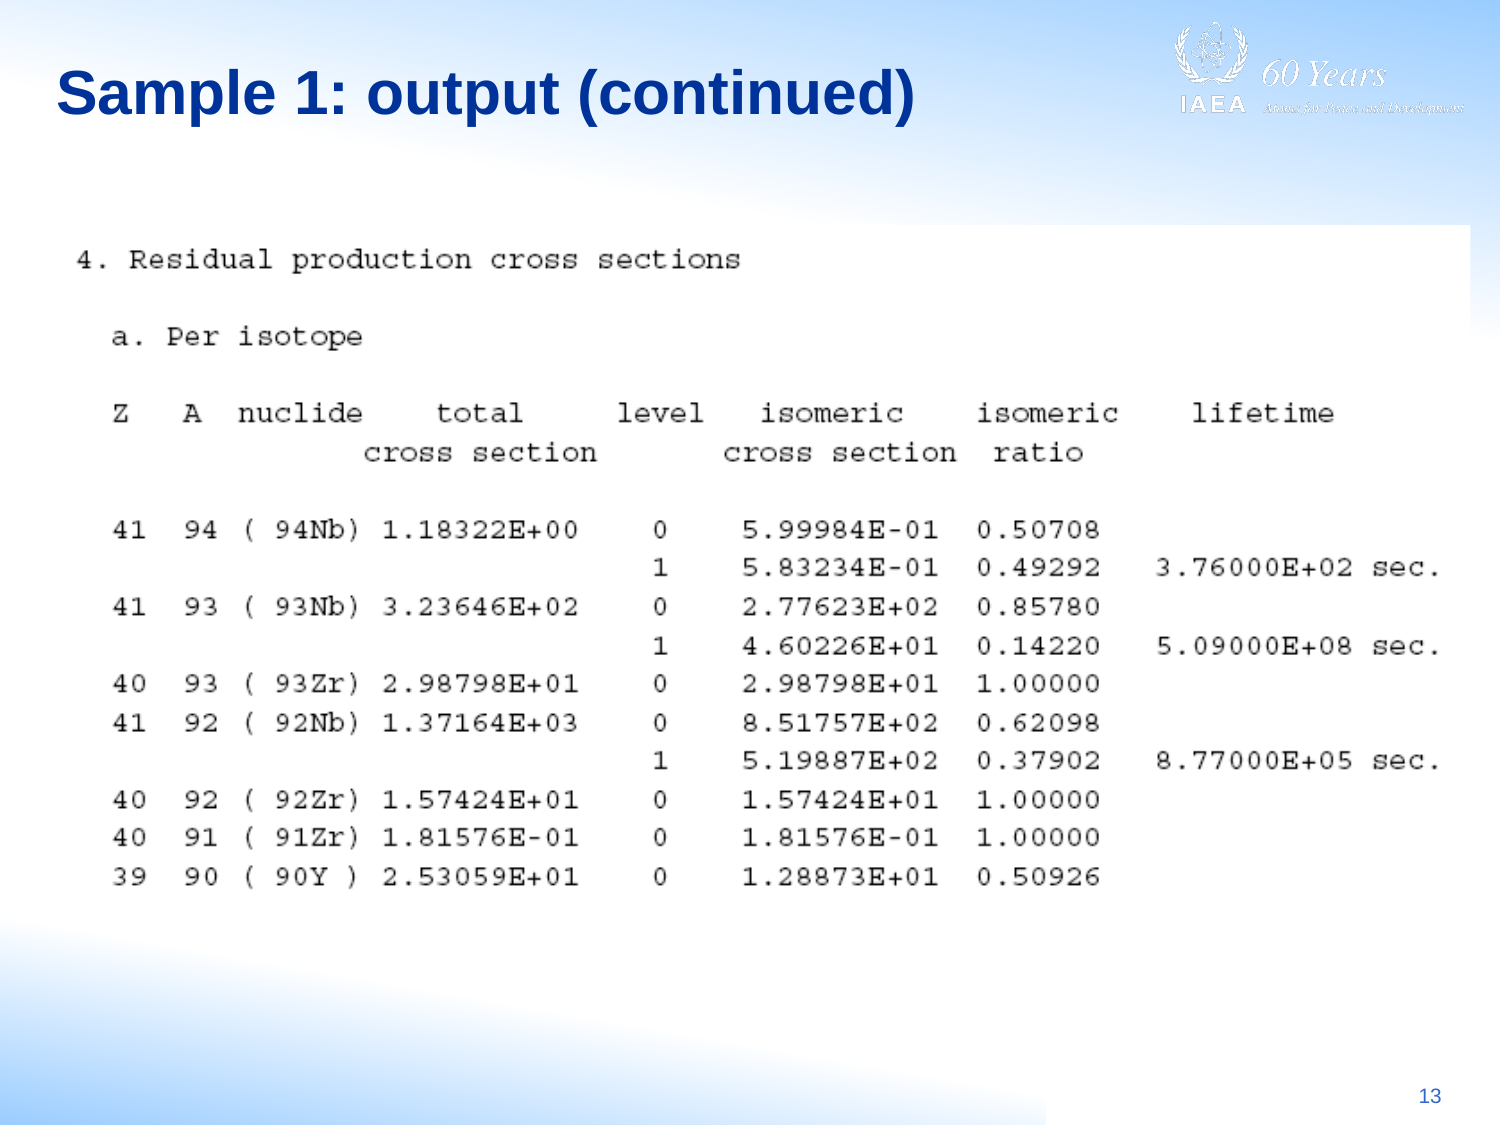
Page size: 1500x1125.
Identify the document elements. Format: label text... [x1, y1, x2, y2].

title Sample 1: output (continued) [41, 19, 1046, 161]
slide_number 13 [1281, 1074, 1457, 1125]
picture [29, 224, 1471, 899]
picture [1175, 22, 1464, 115]
